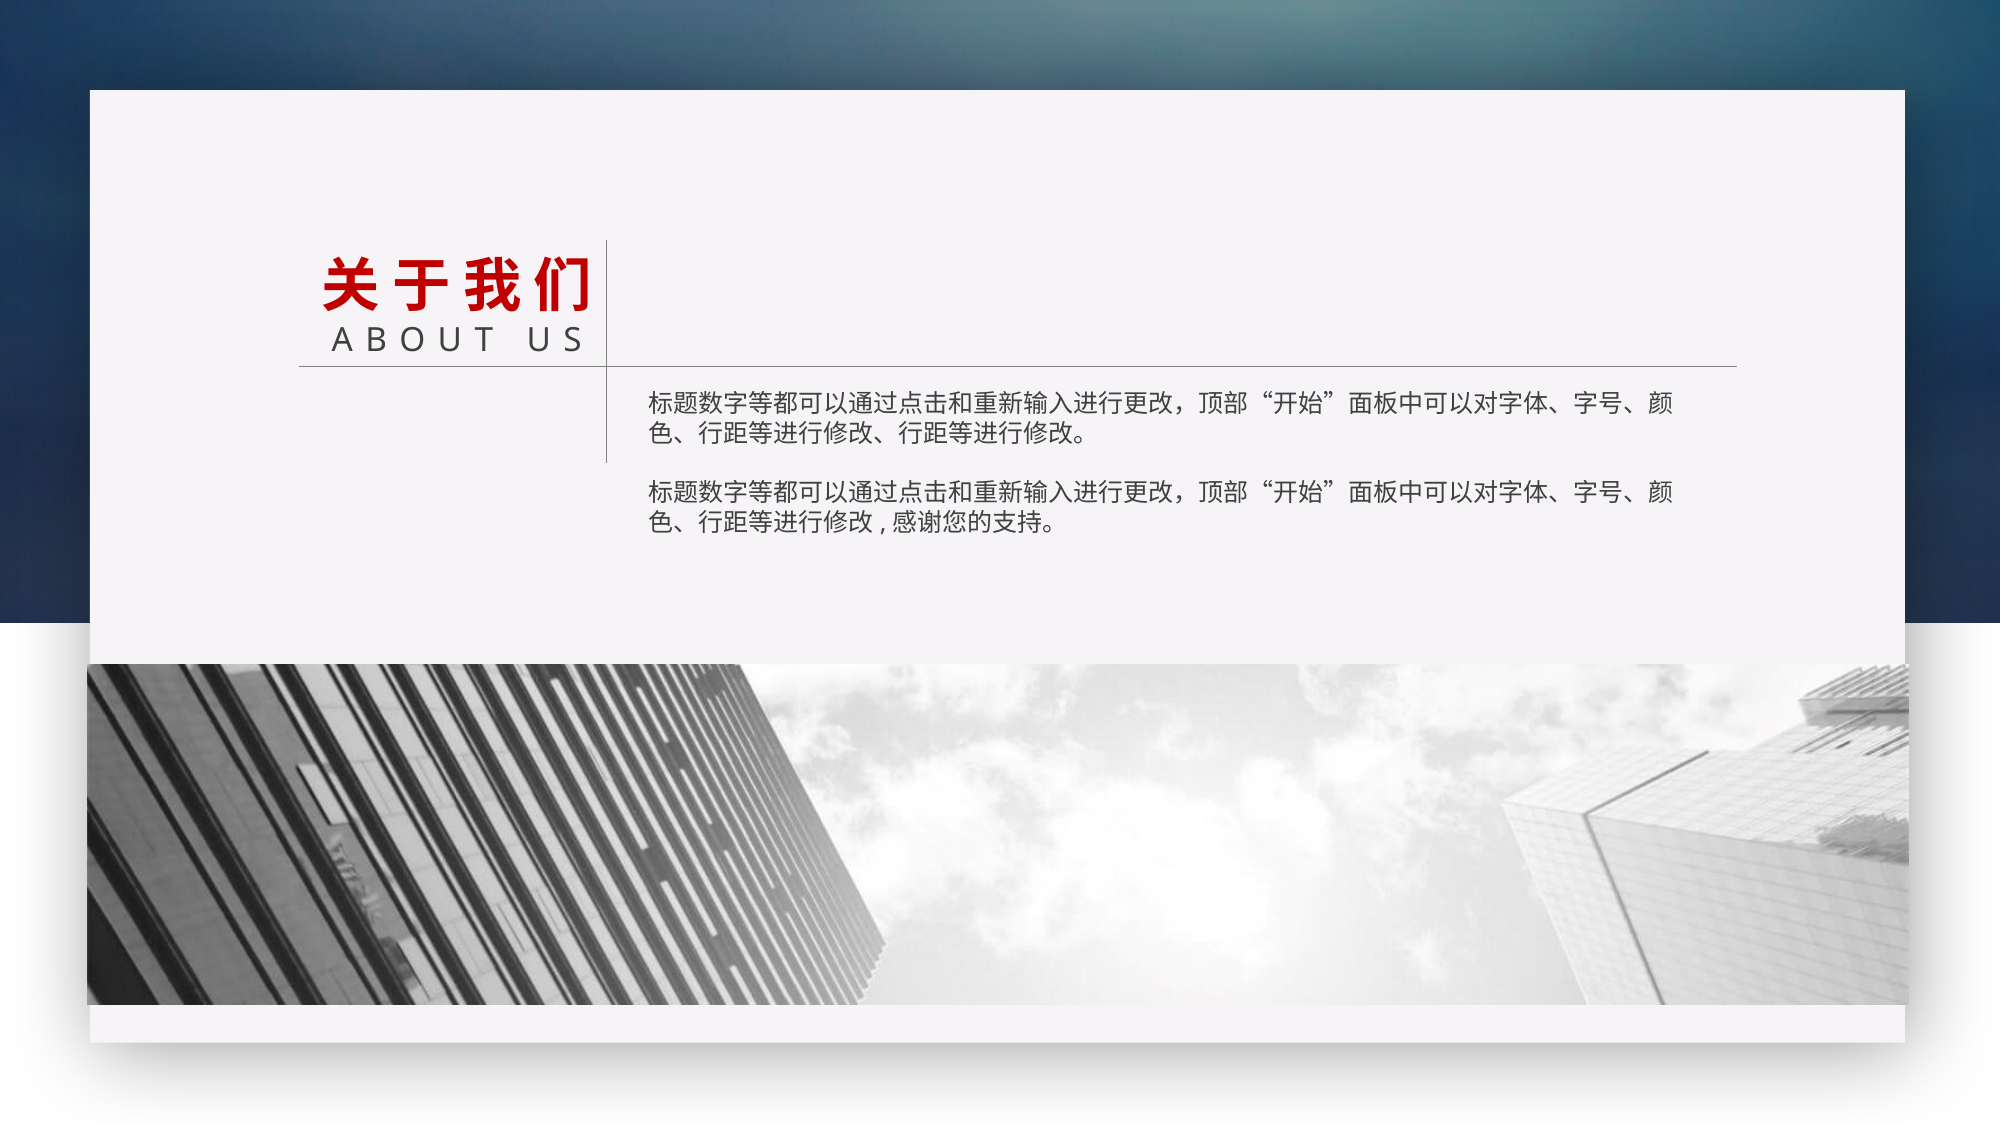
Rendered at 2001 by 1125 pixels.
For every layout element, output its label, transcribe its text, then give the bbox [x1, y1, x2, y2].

picture [0, 0, 2000, 623]
picture [87, 664, 1909, 1005]
text_box 关于我们 ABOUT US [306, 240, 606, 365]
text_box 标题数字等都可以通过点击和重新输入进行更改，顶部“开始”面板中可以对字体、字号、颜色、行距等进行修改、行距等进行修改。 标题数字等都可以通过点击和重新输入进行更改，顶部“开始”面板中可以对字体、字号、颜色、行距等进行修改,感谢您的支持。 [634, 379, 1710, 545]
